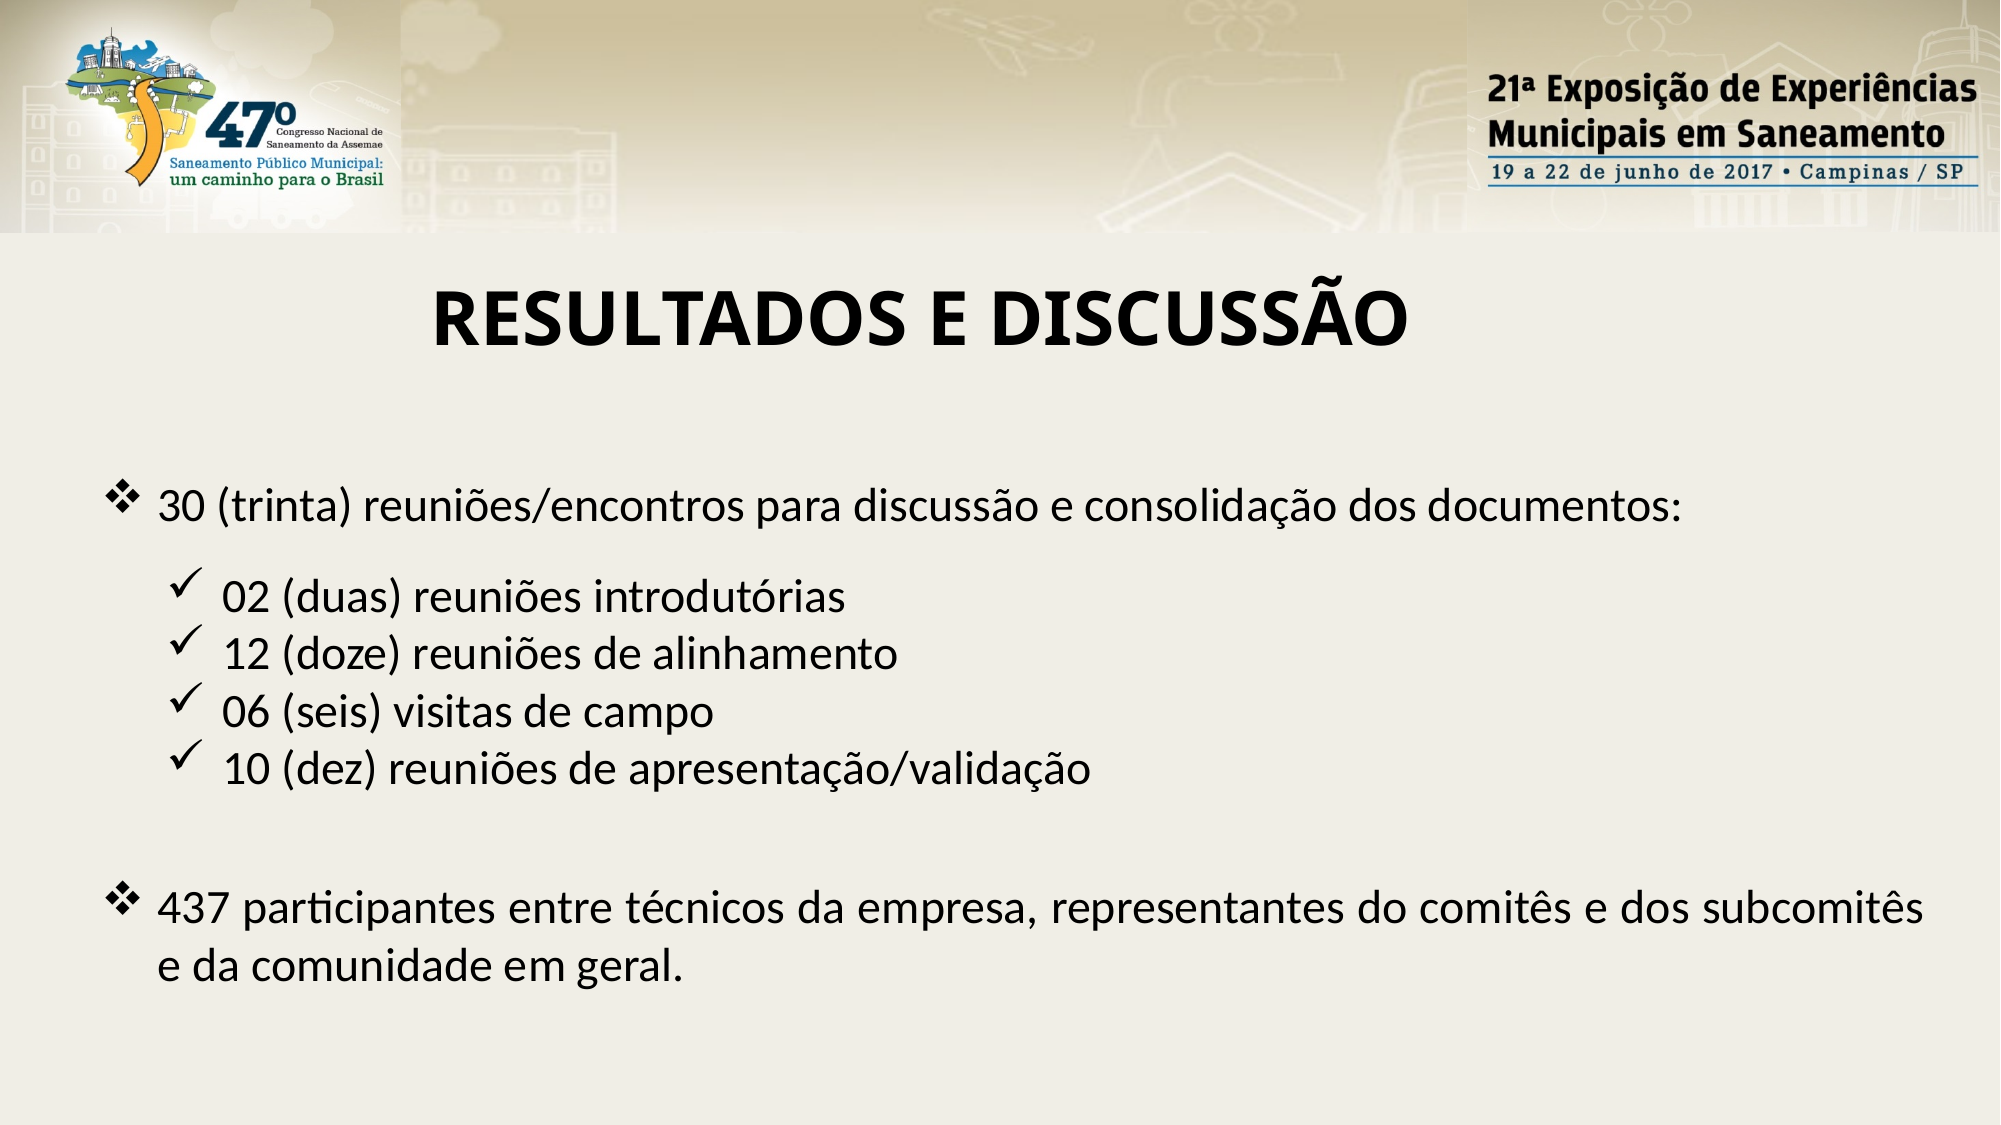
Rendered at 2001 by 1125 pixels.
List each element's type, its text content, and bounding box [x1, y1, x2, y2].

text_box 30 (trinta) reuniões/encontros para discussão e consolidação dos documentos: 437 participantes entre técnicos da empresa, representantes do comitês e dos subcomitês e da comunidade em geral. [86, 466, 1942, 999]
text_box 02 (duas) reuniões introdutórias 12 (doze) reuniões de alinhamento 06 (seis) visitas de campo 10 (dez) reuniões de apresentação/validação [151, 556, 1152, 802]
picture [0, 0, 2000, 233]
text_box RESULTADOS E DISCUSSÃO [416, 273, 1427, 370]
